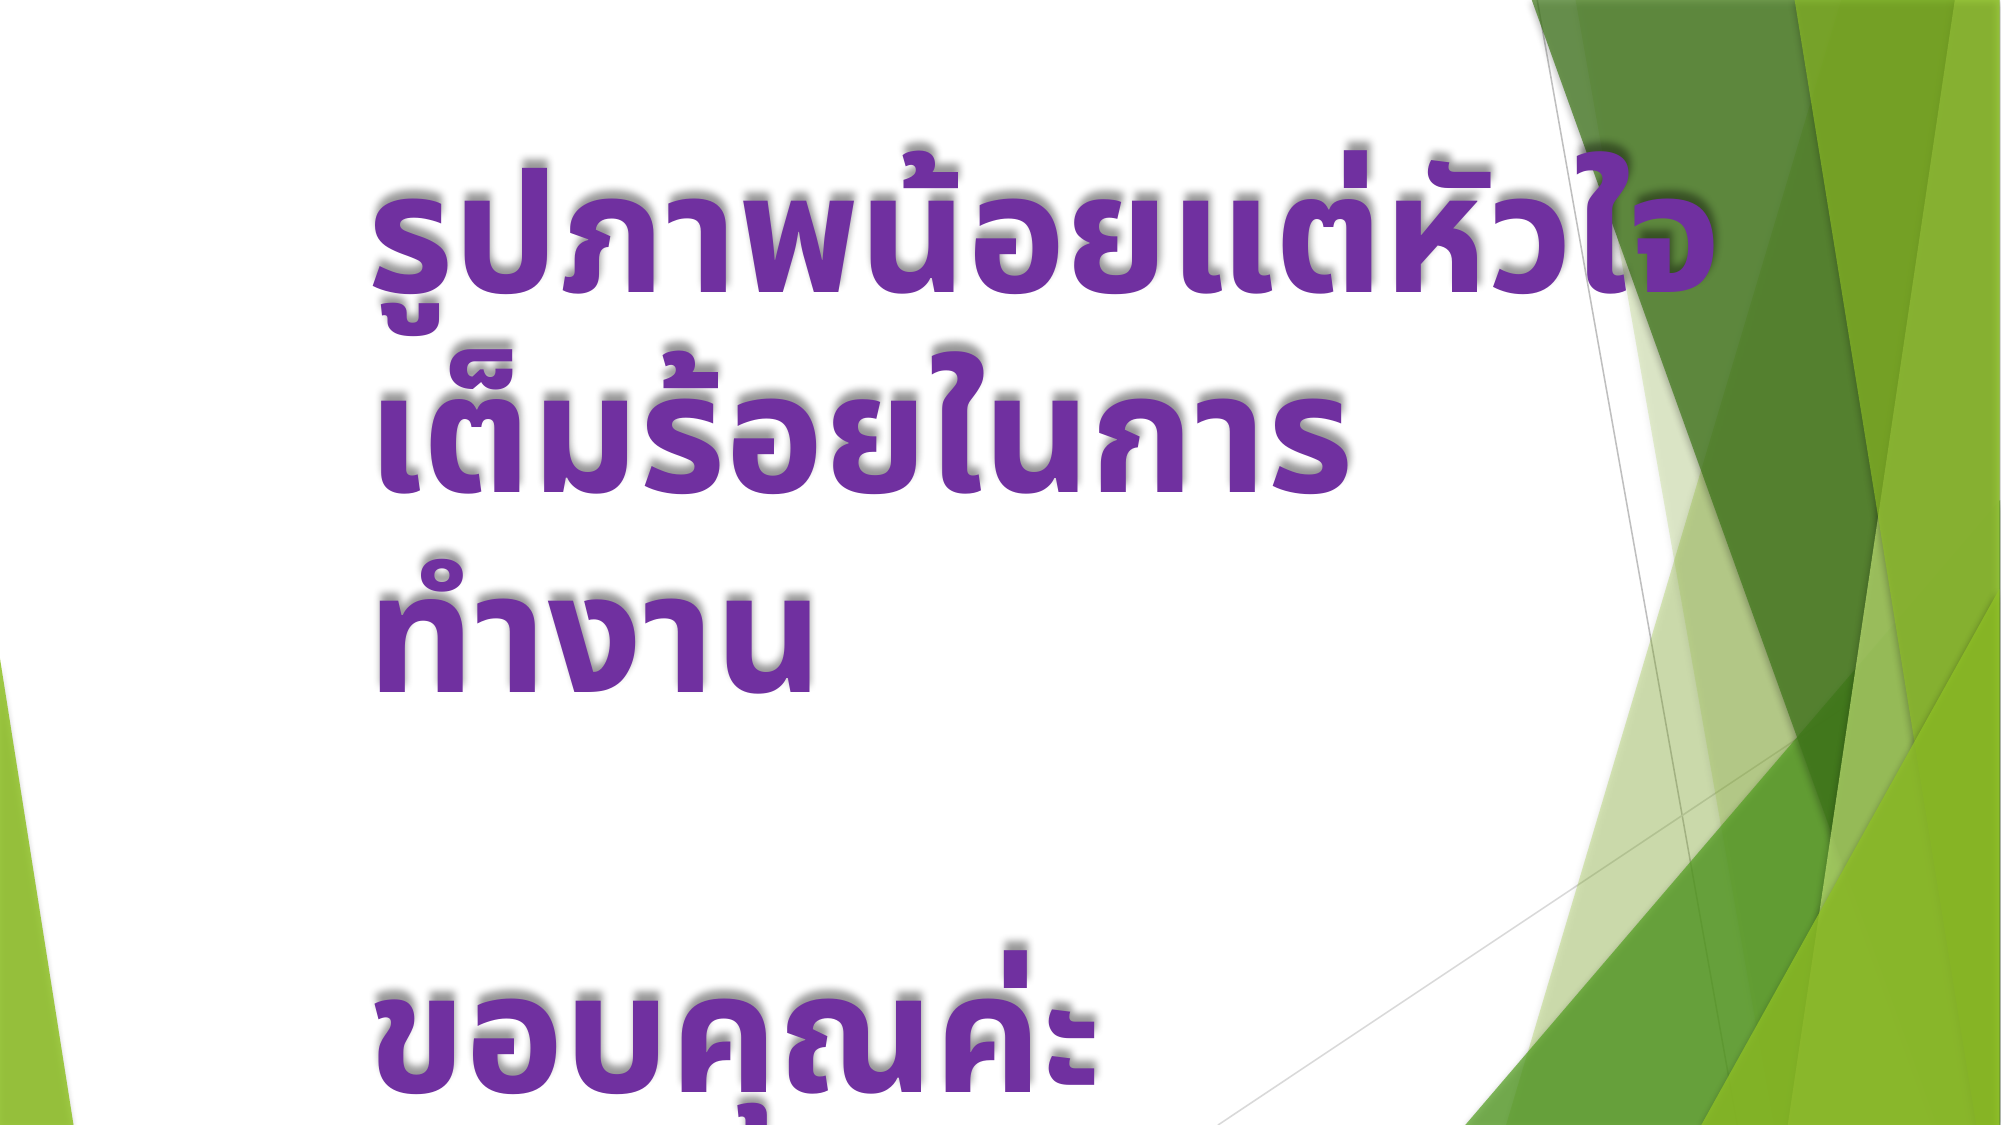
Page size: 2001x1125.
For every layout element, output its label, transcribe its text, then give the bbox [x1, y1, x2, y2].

title รูปภาพน้อยแต่หัวใจเต็มร้อยในการทำงาน ขอบคุณค่ะ [352, 118, 1763, 771]
